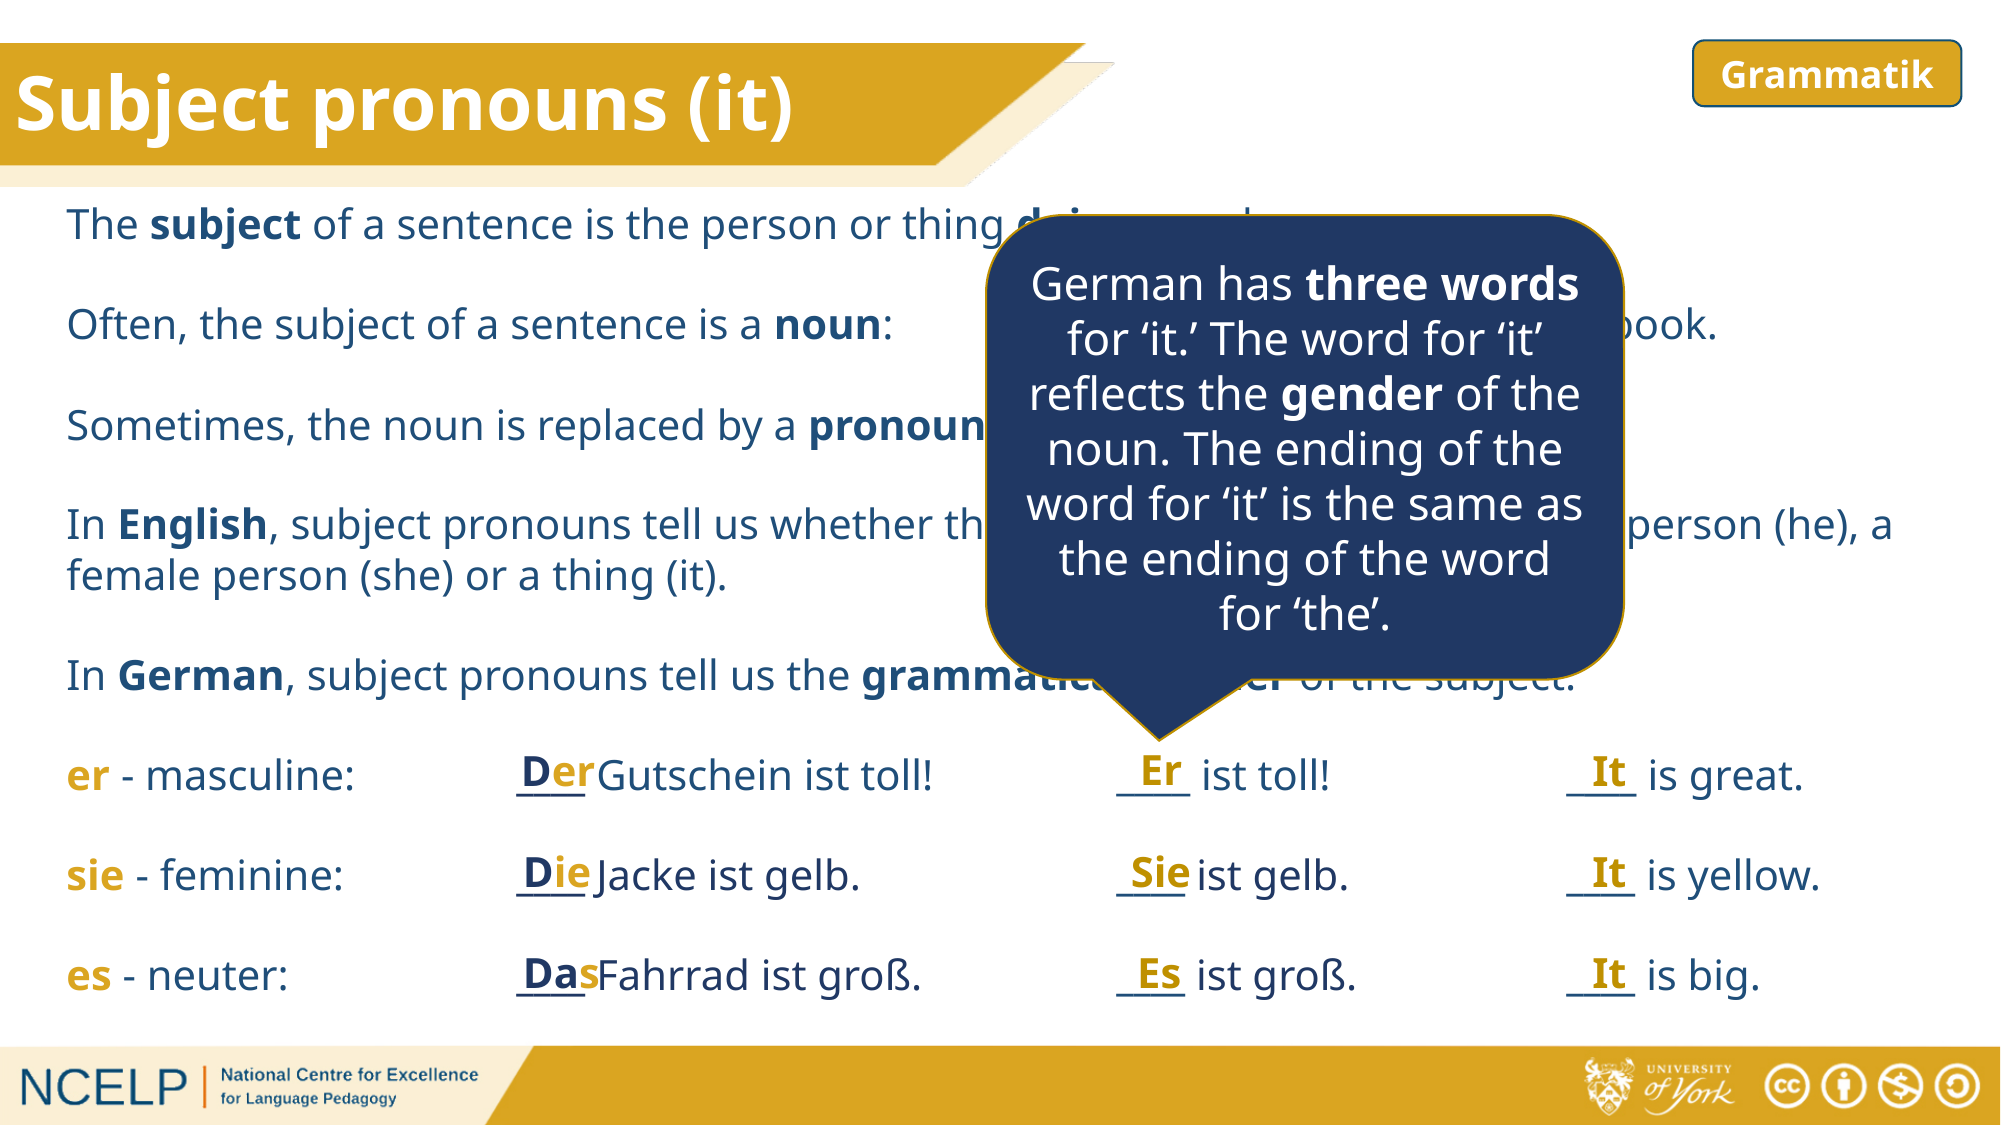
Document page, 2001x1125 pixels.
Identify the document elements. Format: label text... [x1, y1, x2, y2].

text_box German has three words for ‘it.’ The word for ‘it’ reflects the gender of the noun. The ending of the word for ‘it’ is the same as the ending of the word for ‘the’. [985, 214, 1626, 742]
text_box Er [1125, 736, 1198, 802]
text_box It [1577, 737, 1646, 802]
text_box Die [508, 838, 617, 904]
text_box Grammatik [1693, 40, 1962, 107]
text_box Es [1122, 939, 1207, 1004]
text_box The subject of a sentence is the person or thing doing a verb. Often, the subject of a sentence is a noun: Sometimes, the noun is replaced by a pronoun: In English, subject pronouns tell us whether the subject of a sentence is a male person (he), a female person (she) or a thing (it). In German, subject pronouns tell us the grammatical gender of the subject. er - masculine: ____ Gutschein ist toll! ____ ist toll! ____ is great. sie - feminine: ____ Jacke ist gelb. ____ ist gelb. ____ is yellow. es - neuter: ____ Fahrrad ist groß. ____ ist groß. ____ is big. [51, 190, 1935, 1006]
text_box Das [508, 939, 615, 1004]
text_box The woman is reading a book. [1626, 290, 1734, 356]
text_box It [1577, 939, 1646, 1004]
text_box Sie [1116, 838, 1207, 904]
picture [0, 0, 2001, 1125]
text_box It [1577, 838, 1646, 904]
text_box Der [506, 737, 611, 803]
